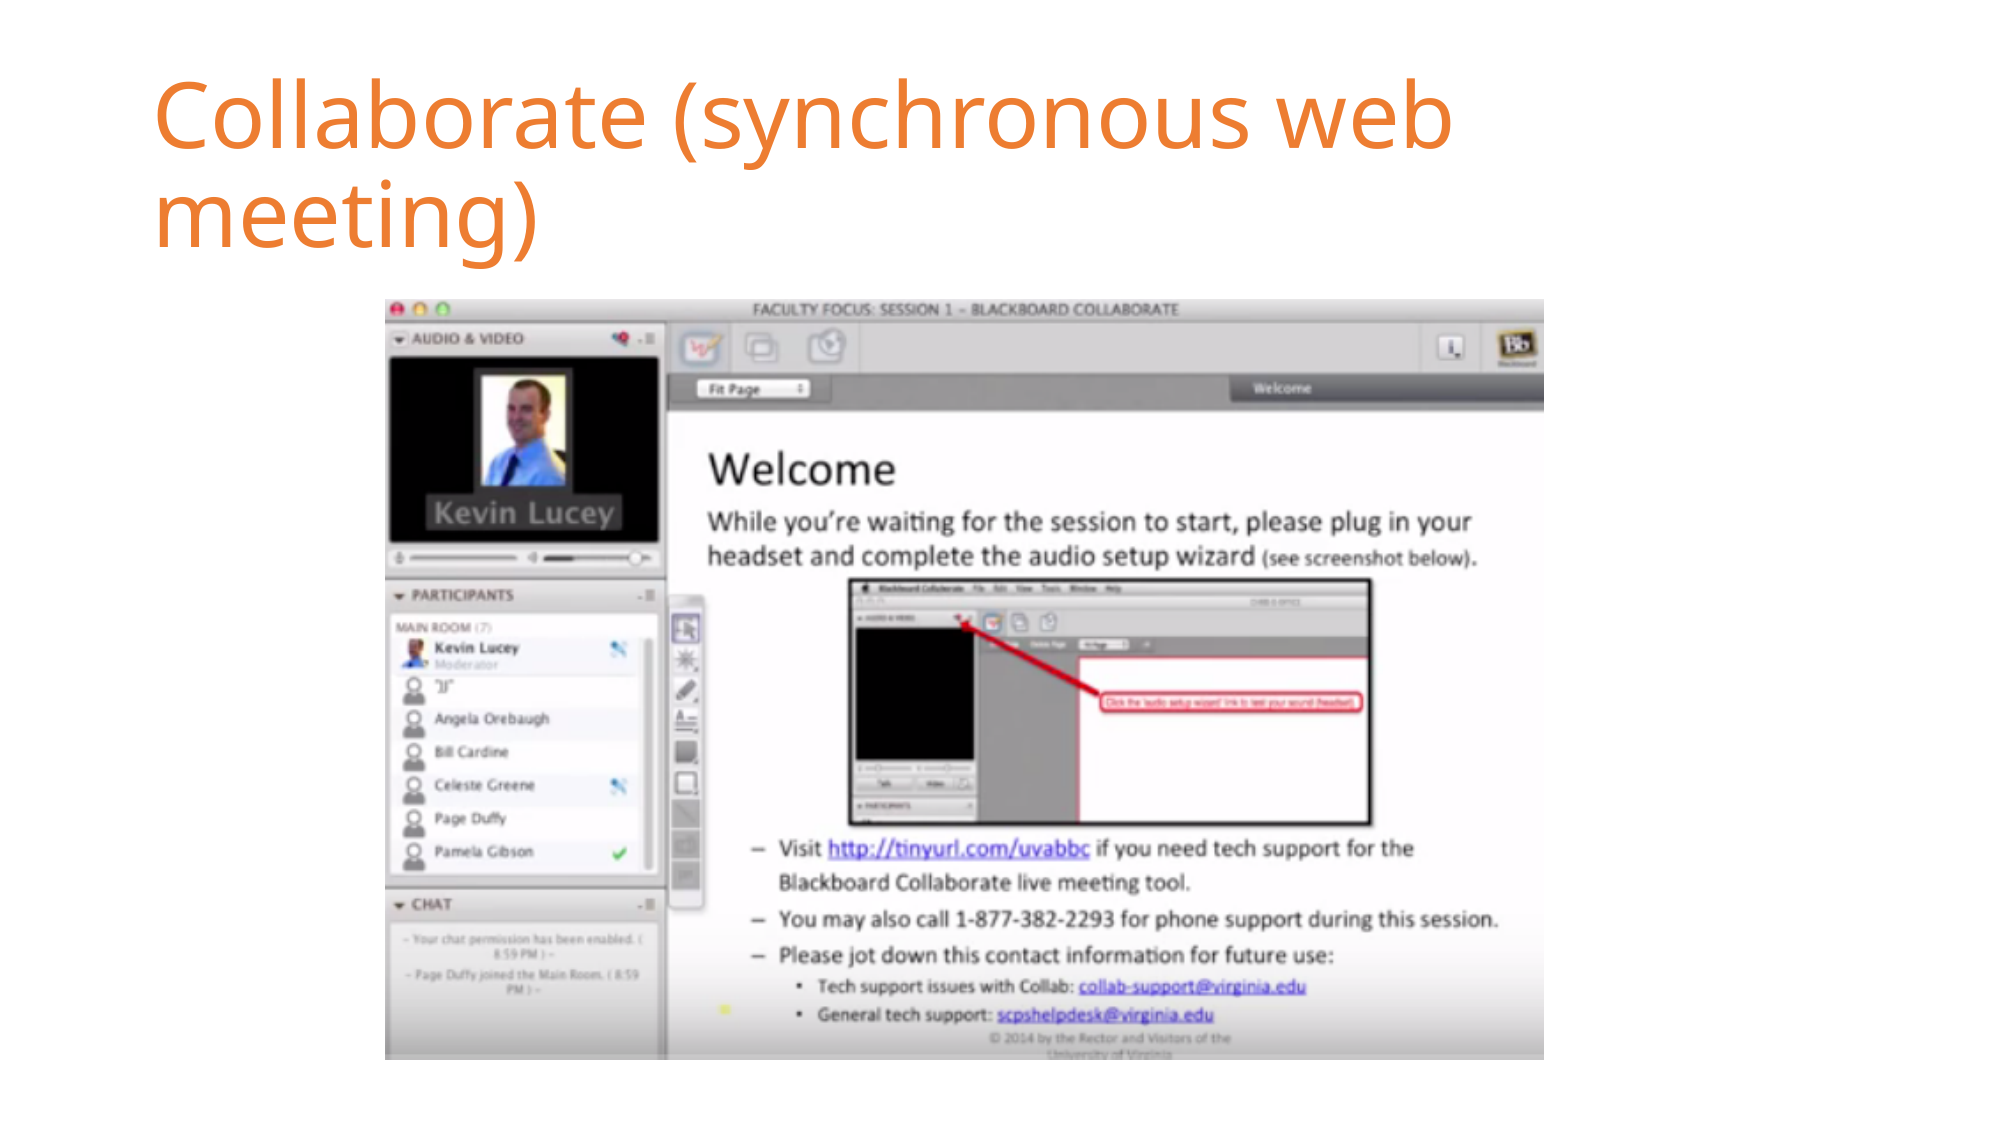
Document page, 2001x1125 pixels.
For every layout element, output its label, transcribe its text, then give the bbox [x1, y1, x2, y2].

title Collaborate (synchronous web meeting) [137, 59, 1863, 278]
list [385, 299, 1544, 1060]
